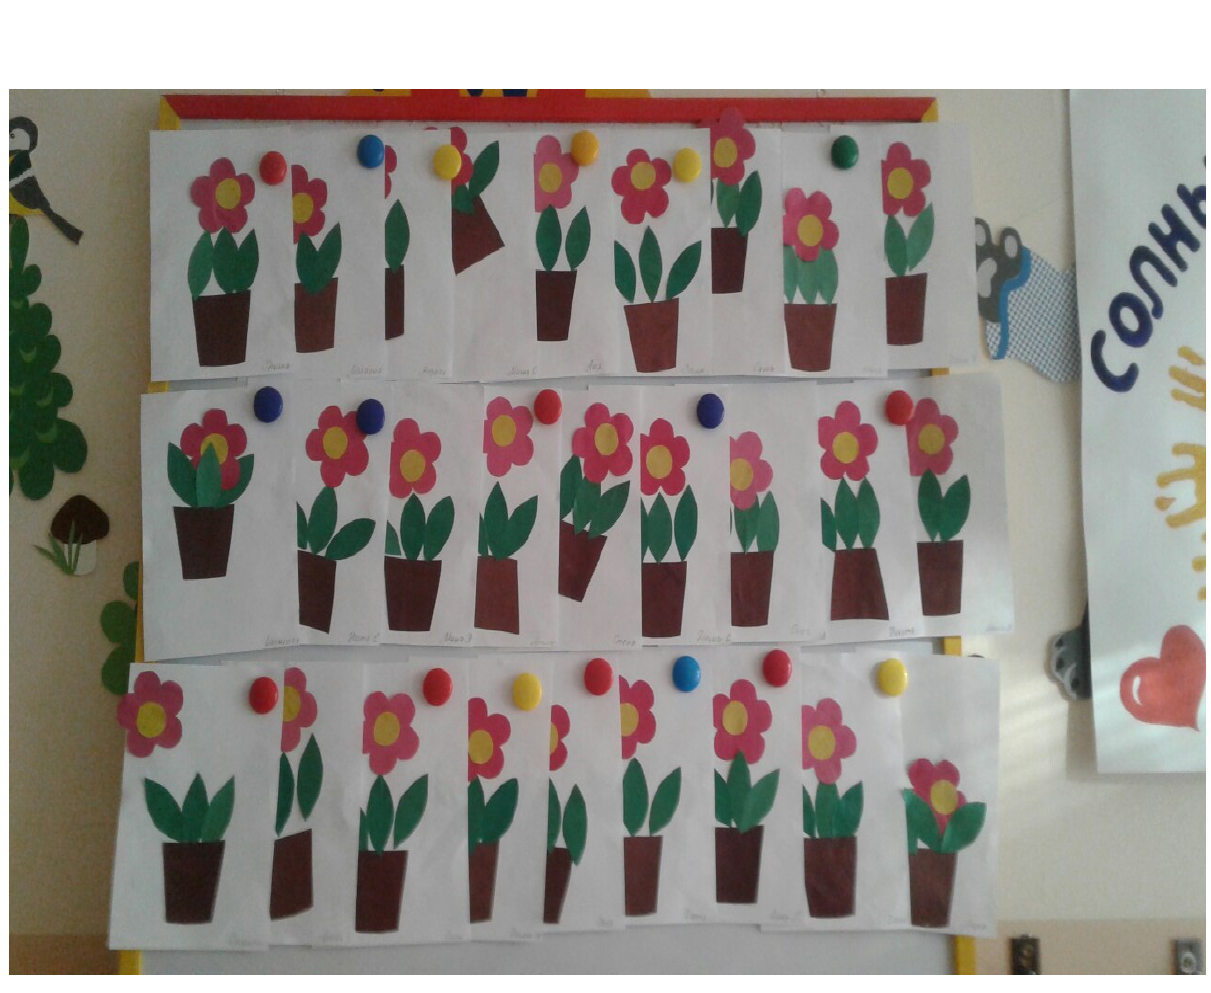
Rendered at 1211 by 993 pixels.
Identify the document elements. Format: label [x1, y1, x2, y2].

picture [8, 89, 1206, 976]
